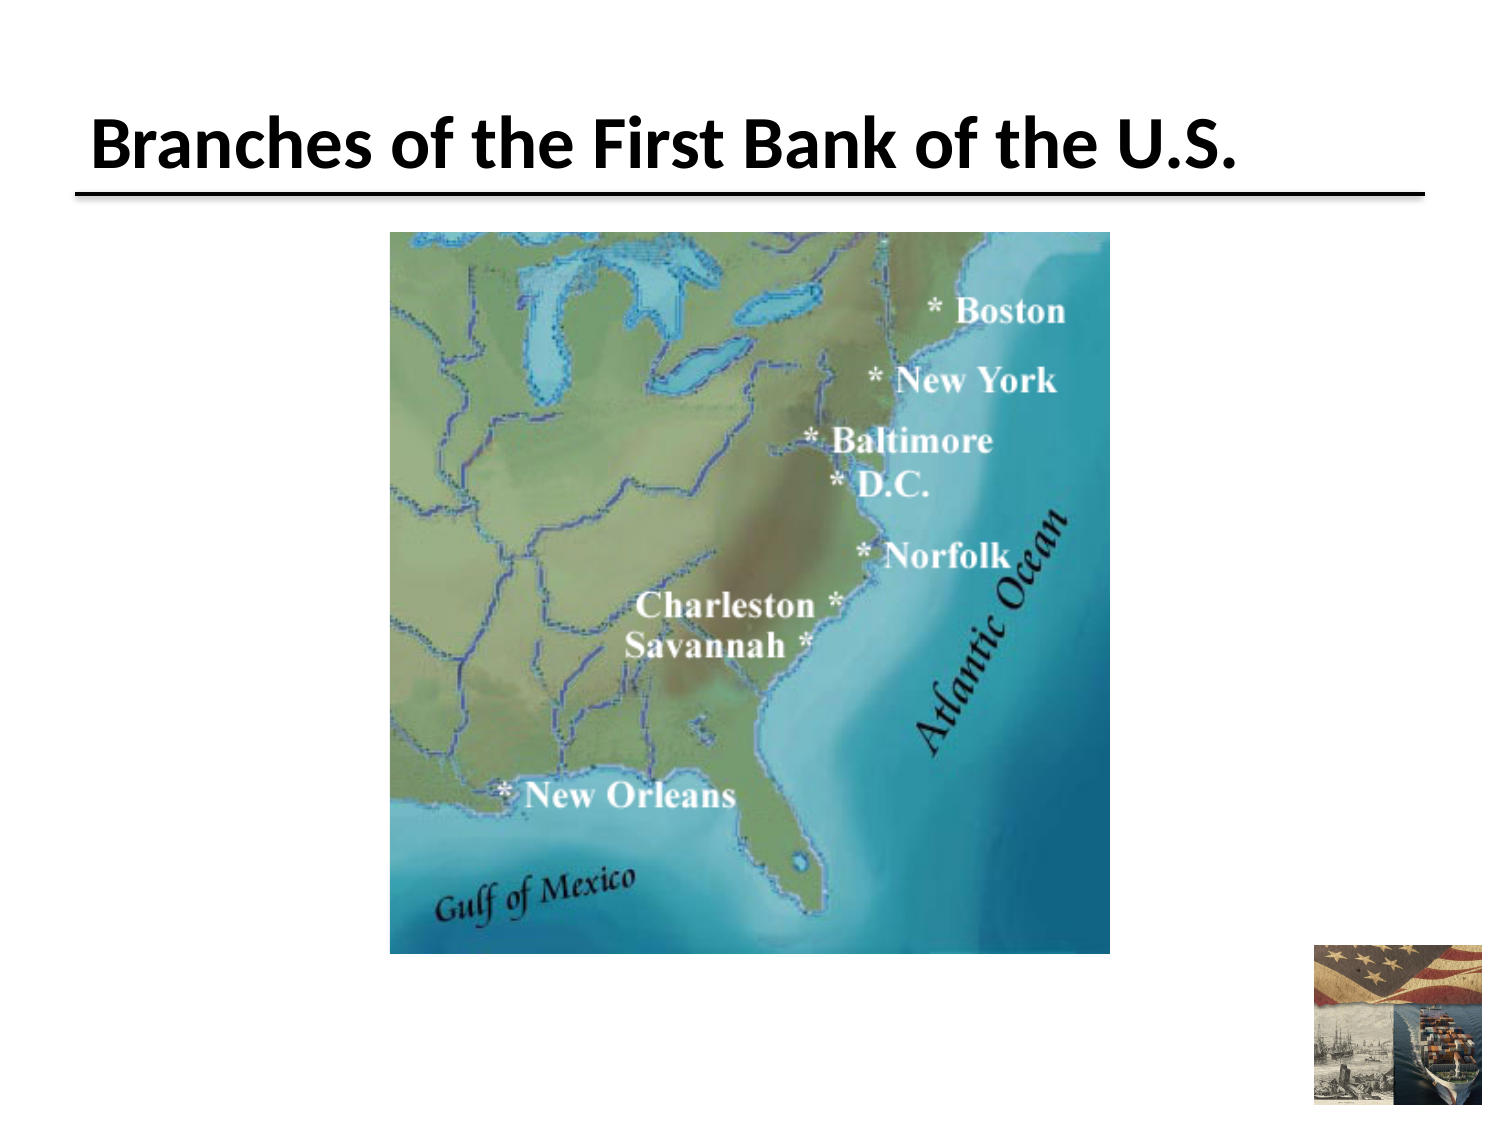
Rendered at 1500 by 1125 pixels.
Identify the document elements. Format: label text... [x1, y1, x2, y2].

picture [1314, 945, 1482, 1105]
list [389, 232, 1111, 954]
title Branches of the First Bank of the U.S. [75, 45, 1425, 233]
